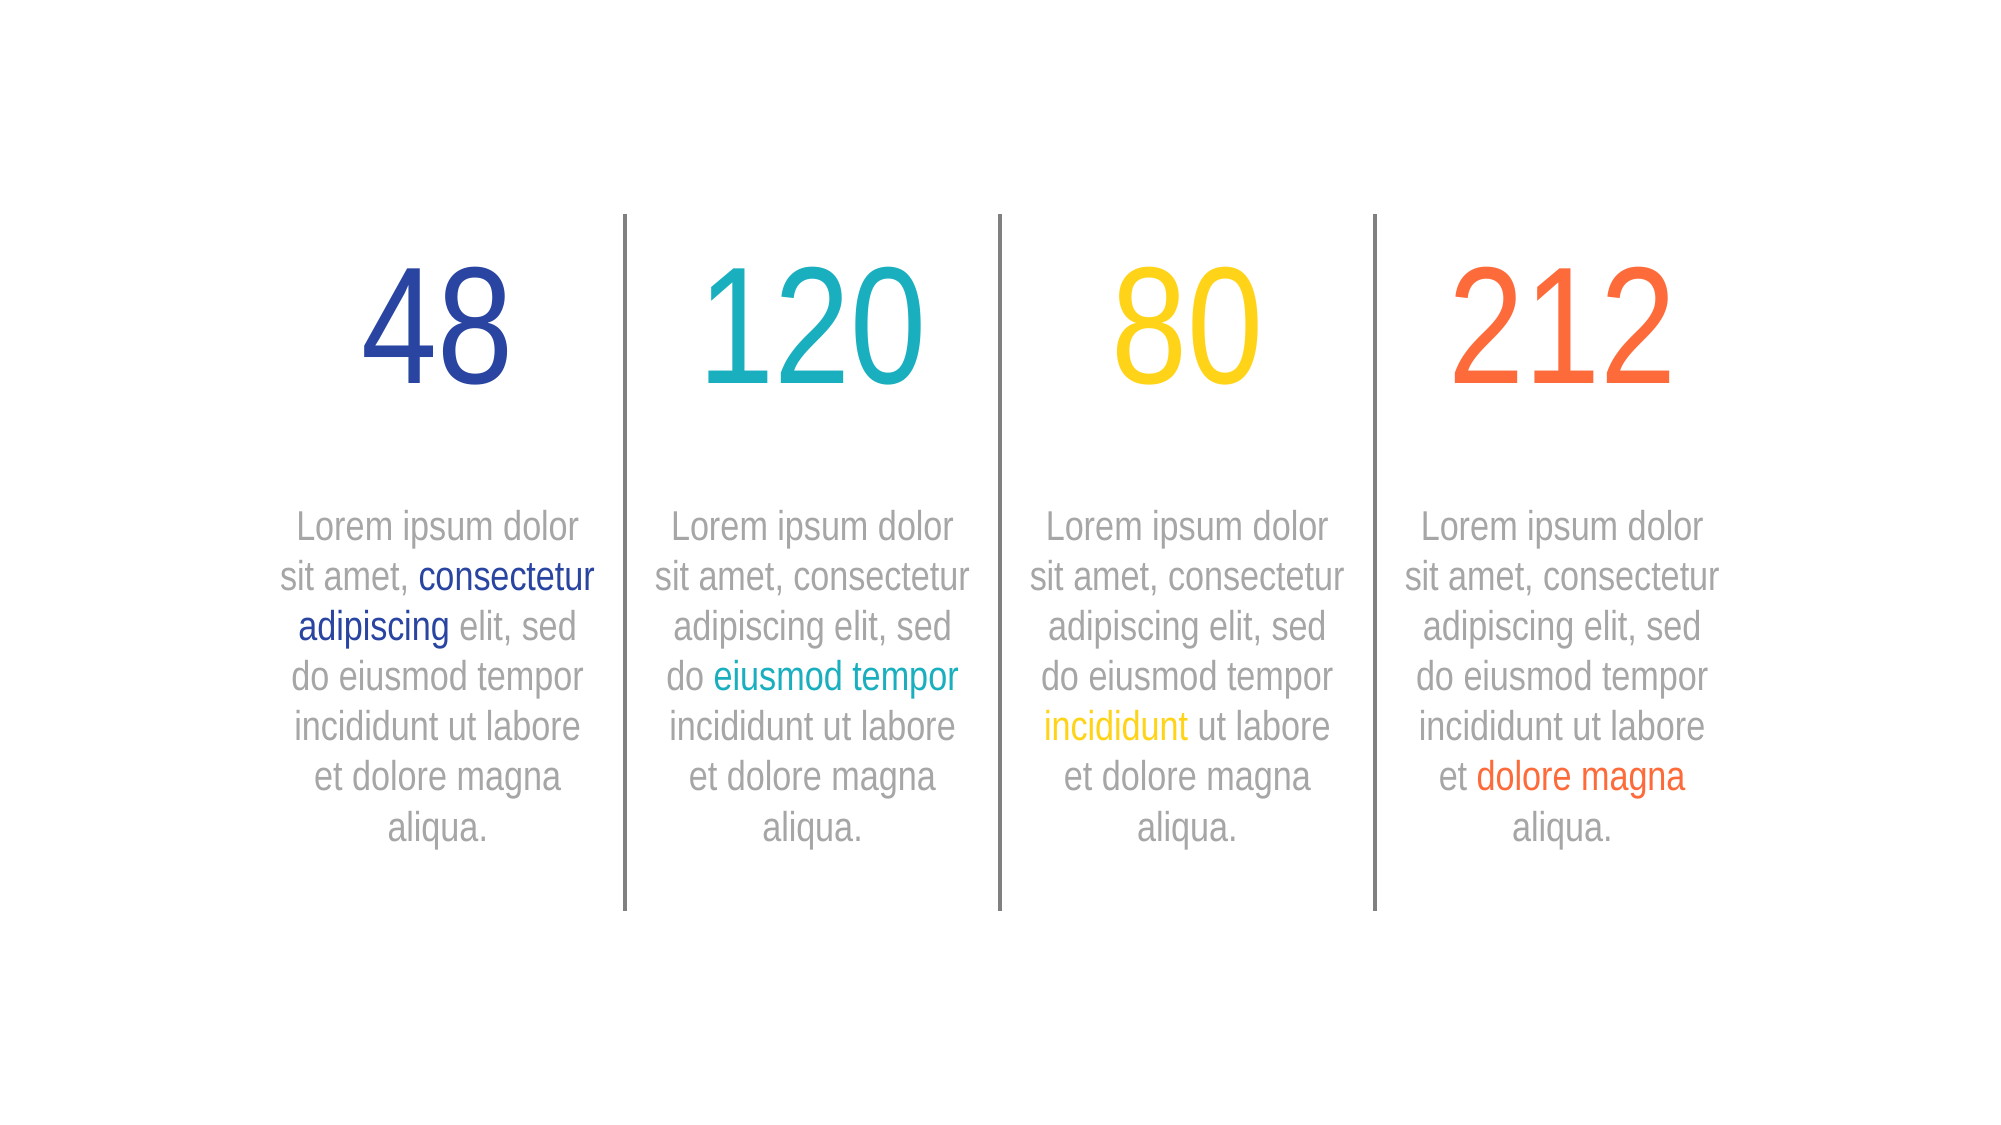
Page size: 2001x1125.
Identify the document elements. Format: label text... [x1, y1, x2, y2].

text_box Lorem ipsum dolor sit amet, consectetur adipiscing elit, sed do eiusmod tempor incididunt ut labore et dolore magna aliqua. [249, 491, 624, 857]
text_box Lorem ipsum dolor sit amet, consectetur adipiscing elit, sed do eiusmod tempor incididunt ut labore et dolore magna aliqua. [1001, 491, 1374, 857]
text_box 80 [1000, 209, 1375, 425]
text_box 48 [250, 209, 625, 425]
text_box 212 [1375, 209, 1750, 425]
text_box Lorem ipsum dolor sit amet, consectetur adipiscing elit, sed do eiusmod tempor incididunt ut labore et dolore magna aliqua. [1376, 491, 1750, 857]
text_box Lorem ipsum dolor sit amet, consectetur adipiscing elit, sed do eiusmod tempor incididunt ut labore et dolore magna aliqua. [626, 491, 999, 857]
text_box 120 [625, 209, 1000, 425]
